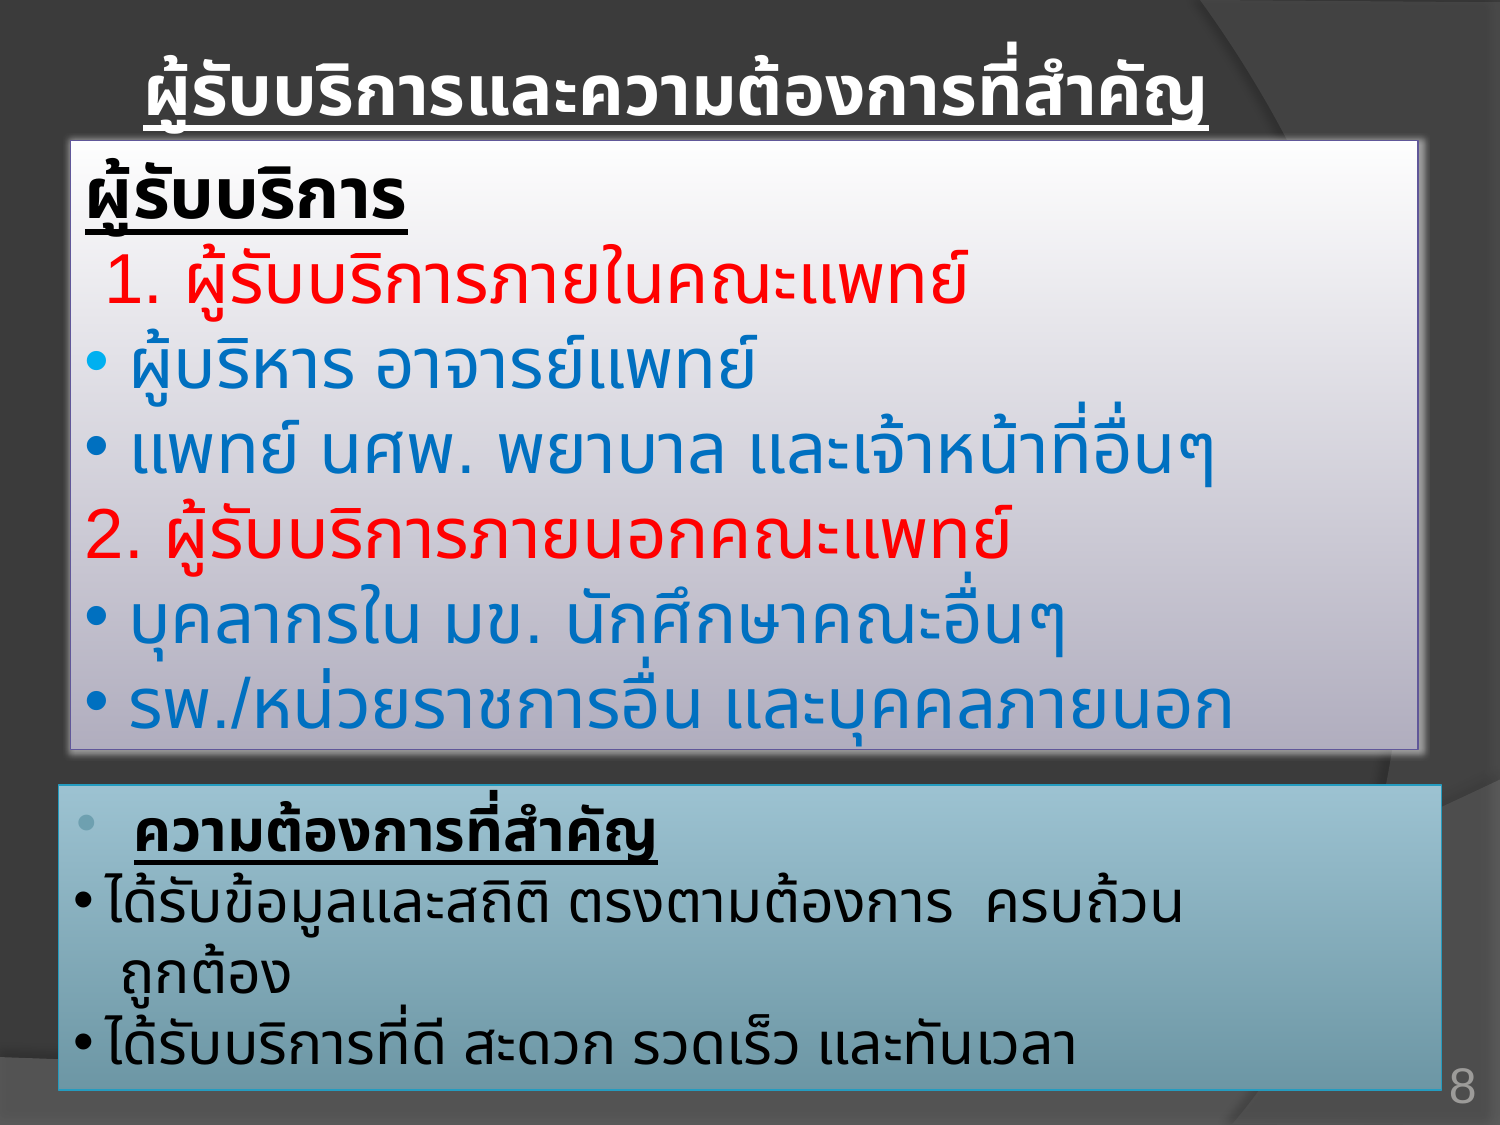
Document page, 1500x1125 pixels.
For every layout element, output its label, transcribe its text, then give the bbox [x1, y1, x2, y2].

list ความต้องการที่สำคัญ ได้รับข้อมูลและสถิติ ตรงตามต้องการ ครบถ้วน ถูกต้อง ได้รับบริการที่ดี สะดวก รวดเร็ว และทันเวลา [58, 784, 1442, 1091]
title ผู้รับบริการและความต้องการที่สำคัญ [70, 23, 1421, 135]
text_box ผู้รับบริการ 1. ผู้รับบริการภายในคณะแพทย์ ผู้บริหาร อาจารย์แพทย์ แพทย์ นศพ. พยาบาล และเจ้าหน้าที่อื่นๆ 2. ผู้รับบริการภายนอกคณะแพทย์ บุคลากรใน มข. นักศึกษาคณะอื่นๆ รพ./หน่วยราชการอื่น และบุคคลภายนอก [70, 140, 1419, 750]
slide_number 8 [1351, 1053, 1477, 1114]
